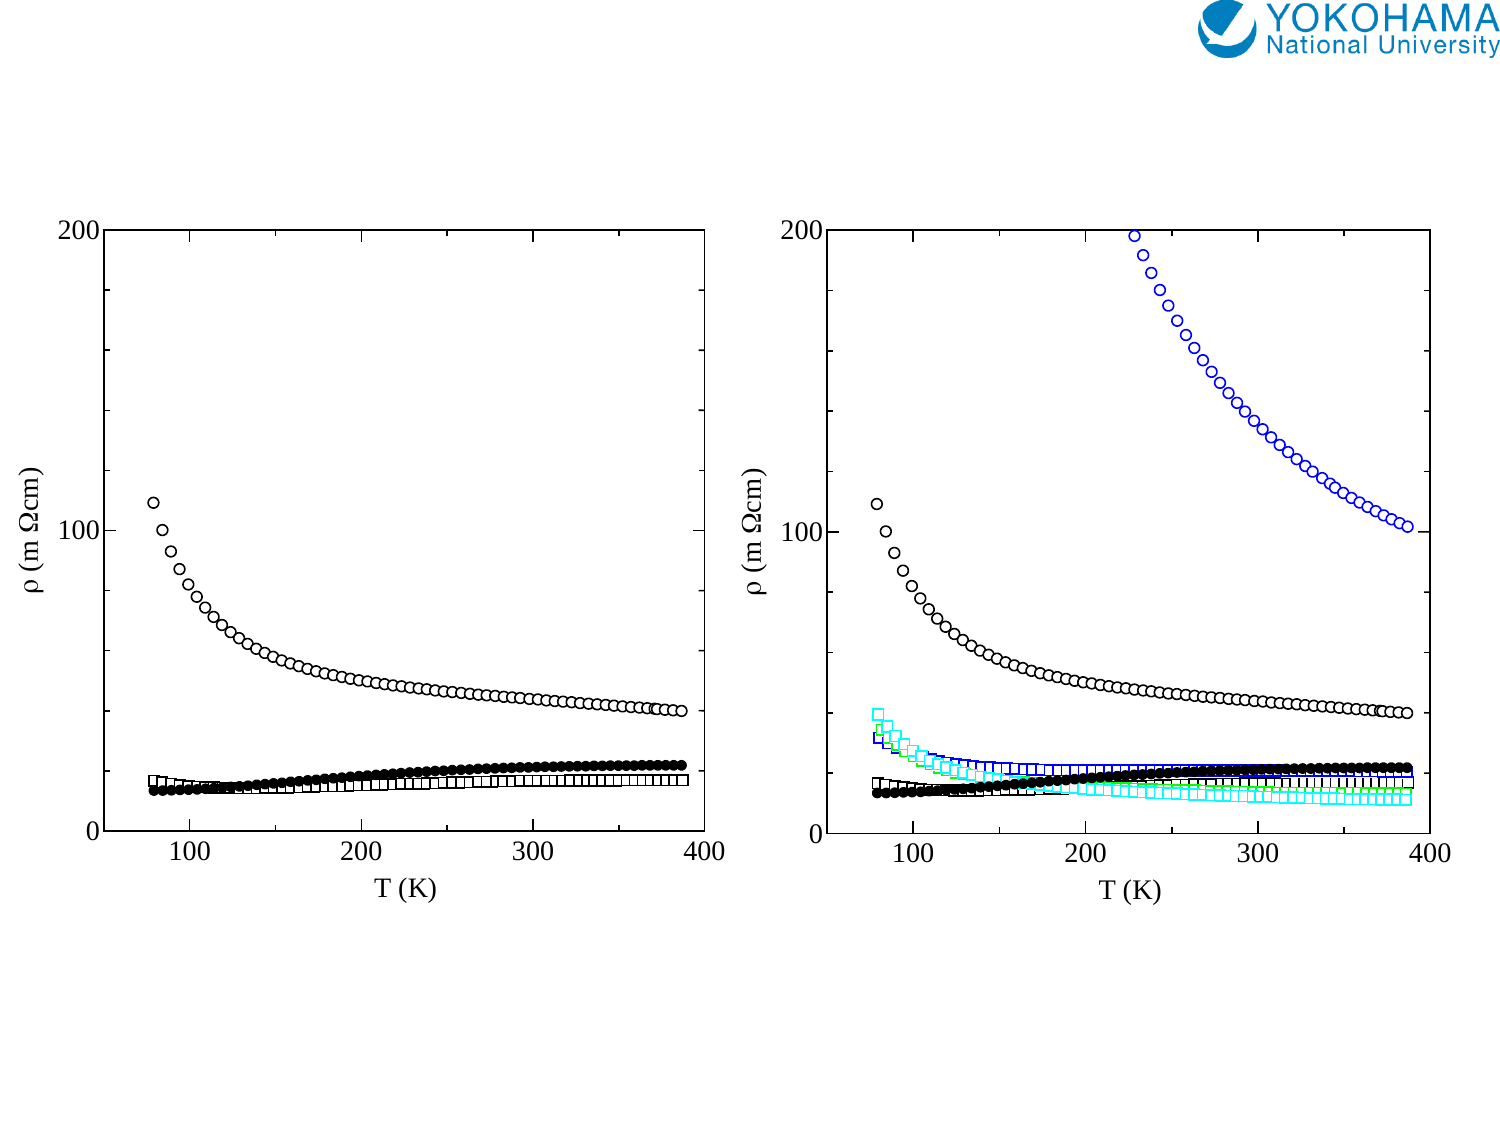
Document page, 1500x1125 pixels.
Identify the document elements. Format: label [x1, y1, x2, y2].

picture [1494, 45, 1500, 58]
picture [1198, 36, 1217, 58]
picture [7, 195, 1465, 907]
picture [1484, 10, 1491, 19]
picture [1198, 0, 1500, 58]
